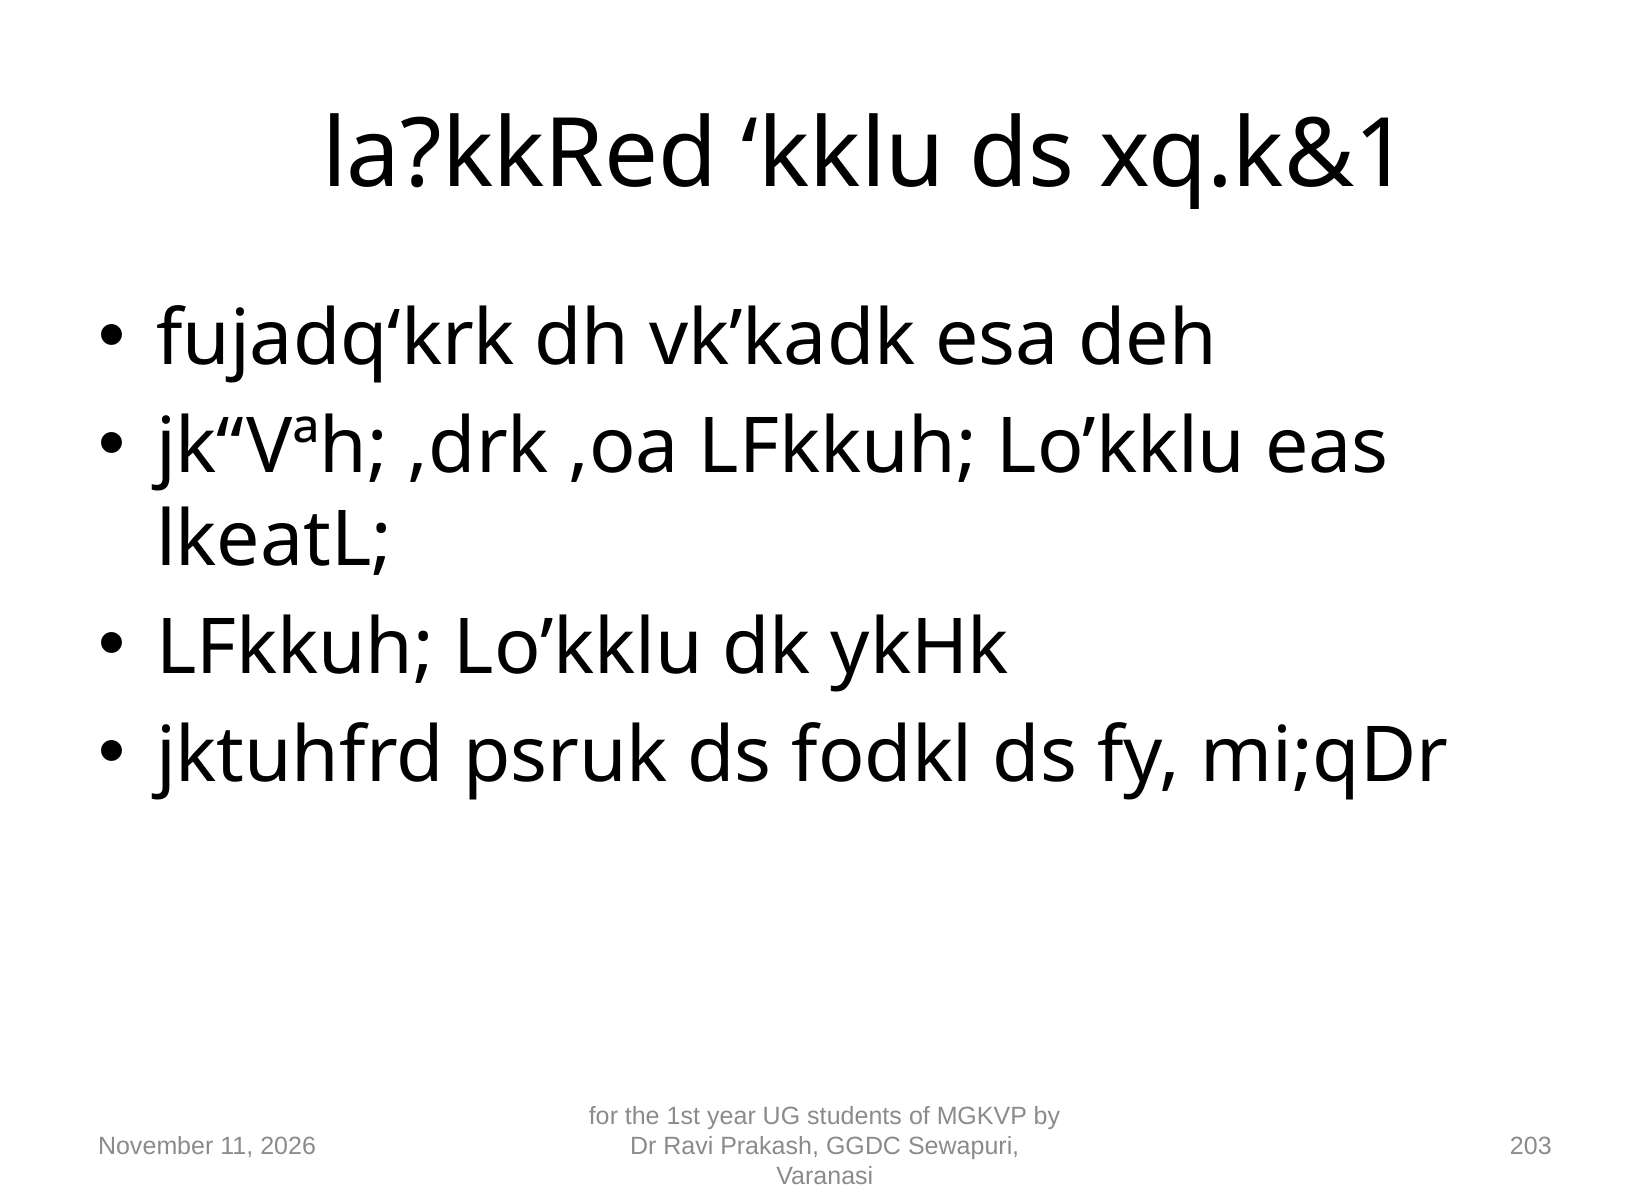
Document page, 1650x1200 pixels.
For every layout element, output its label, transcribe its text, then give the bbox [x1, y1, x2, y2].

title la?kkRed ‘kklu ds xq.k&1 [82, 47, 1568, 249]
slide_number 203 [1182, 1112, 1568, 1177]
footer for the 1st year UG students of MGKVP by Dr Ravi Prakash, GGDC Sewapuri, Varanasi [563, 1112, 1087, 1177]
list fujadq‘krk dh vk’kadk esa deh jk“Vªh; ,drk ,oa LFkkuh; Lo’kklu eas lkeatL; LFkkuh; Lo’kklu dk ykHk jktuhfrd psruk ds fodkl ds fy, mi;qDr [82, 279, 1568, 1073]
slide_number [82, 1112, 468, 1177]
